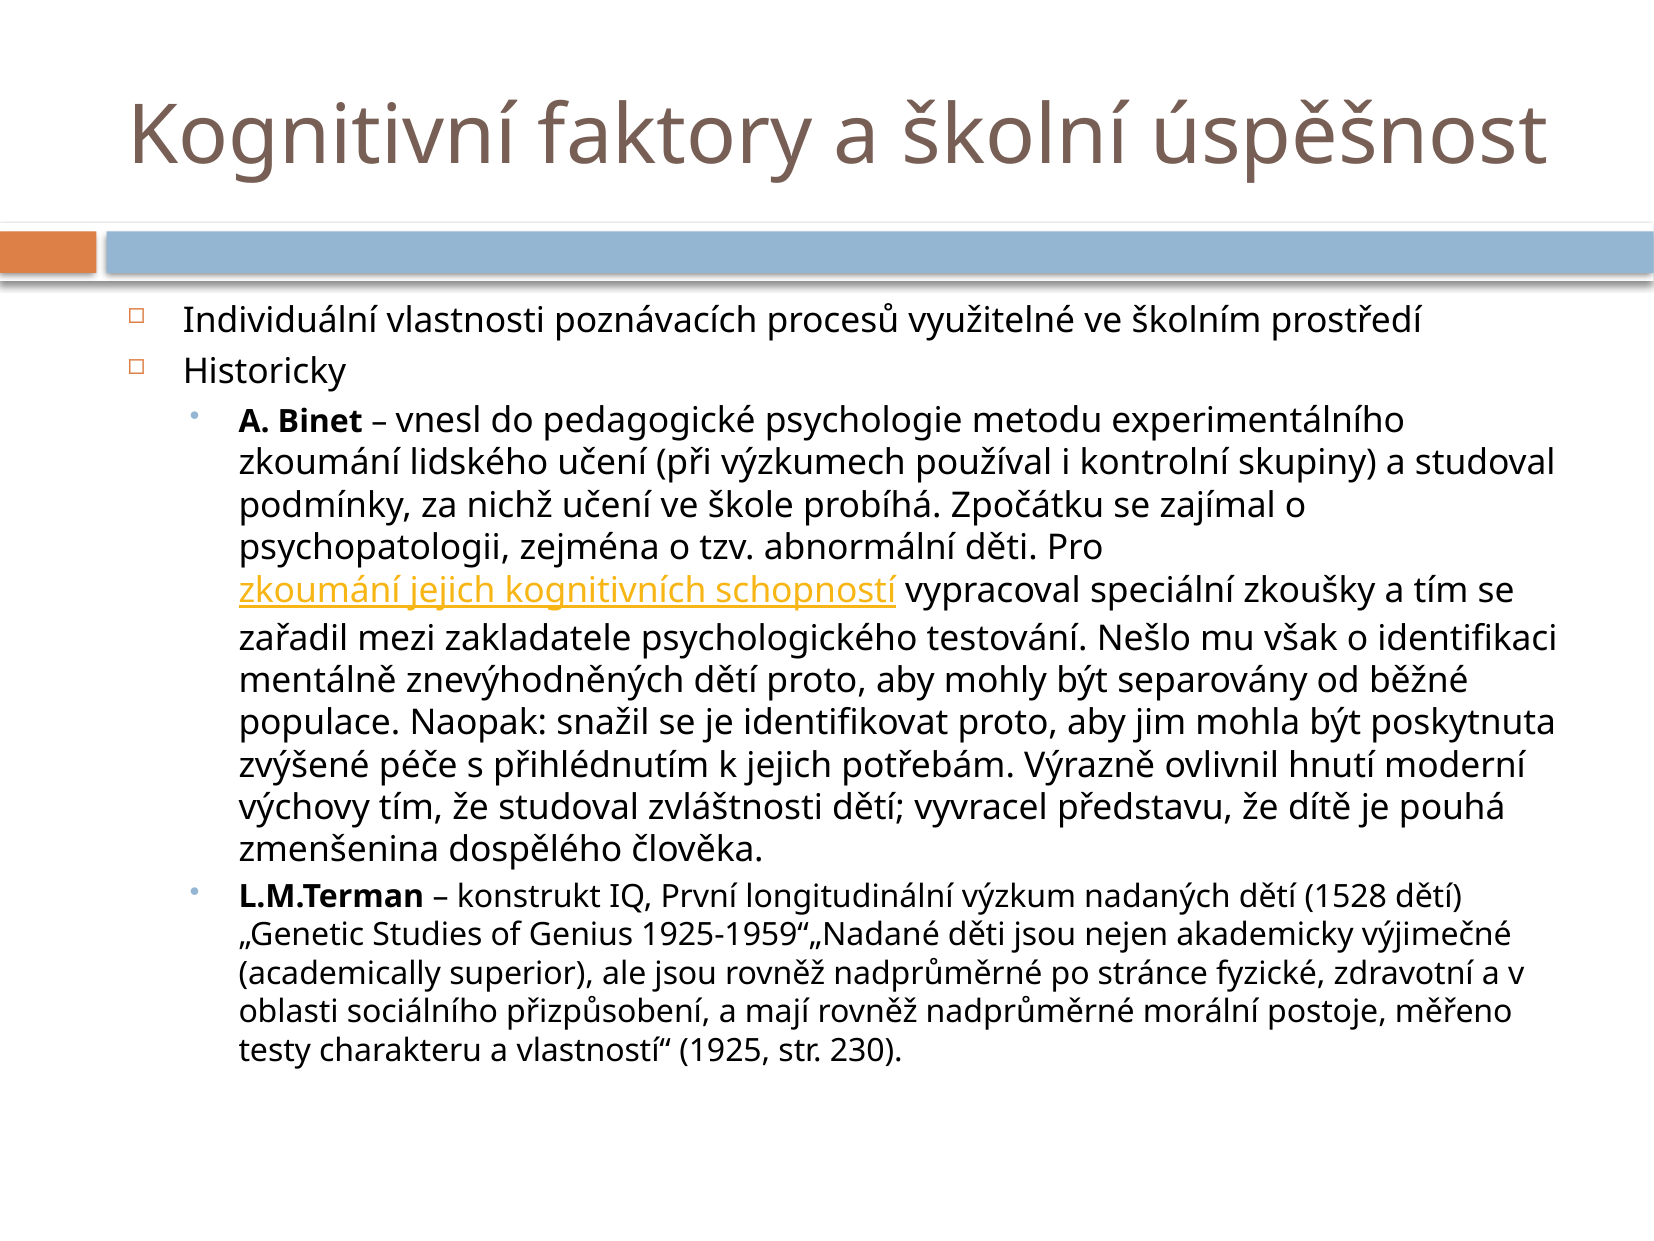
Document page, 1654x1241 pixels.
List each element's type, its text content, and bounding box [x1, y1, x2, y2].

title Kognitivní faktory a školní úspěšnost [110, 41, 1586, 221]
list Individuální vlastnosti poznávacích procesů využitelné ve školním prostředí Historicky A. Binet – vnesl do pedagogické psychologie metodu experimentálního zkoumání lidského učení (při výzkumech používal i kontrolní skupiny) a studoval podmínky, za nichž učení ve škole probíhá. Zpočátku se zajímal o psychopatologii, zejména o tzv. abnormální děti. Pro zkoumání jejich kognitivních schopností vypracoval speciální zkoušky a tím se zařadil mezi zakladatele psychologického testování. Nešlo mu však o identifikaci mentálně znevýhodněných dětí proto, aby mohly být separovány od běžné populace. Naopak: snažil se je identifikovat proto, aby jim mohla být poskytnuta zvýšené péče s přihlédnutím k jejich potřebám. Výrazně ovlivnil hnutí moderní výchovy tím, že studoval zvláštnosti dětí; vyvracel představu, že dítě je pouhá zmenšenina dospělého člověka. L.M.Terman – konstrukt IQ, První longitudinální výzkum nadaných dětí (1528 dětí) „Genetic Studies of Genius 1925-1959“„Nadané děti jsou nejen akademicky výjimečné (academically superior), ale jsou rovněž nadprůměrné po stránce fyzické, zdravotní a v oblasti sociálního přizpůsobení, a mají rovněž nadprůměrné morální postoje, měřeno testy charakteru a vlastností“ (1925, str. 230). [110, 289, 1586, 1103]
